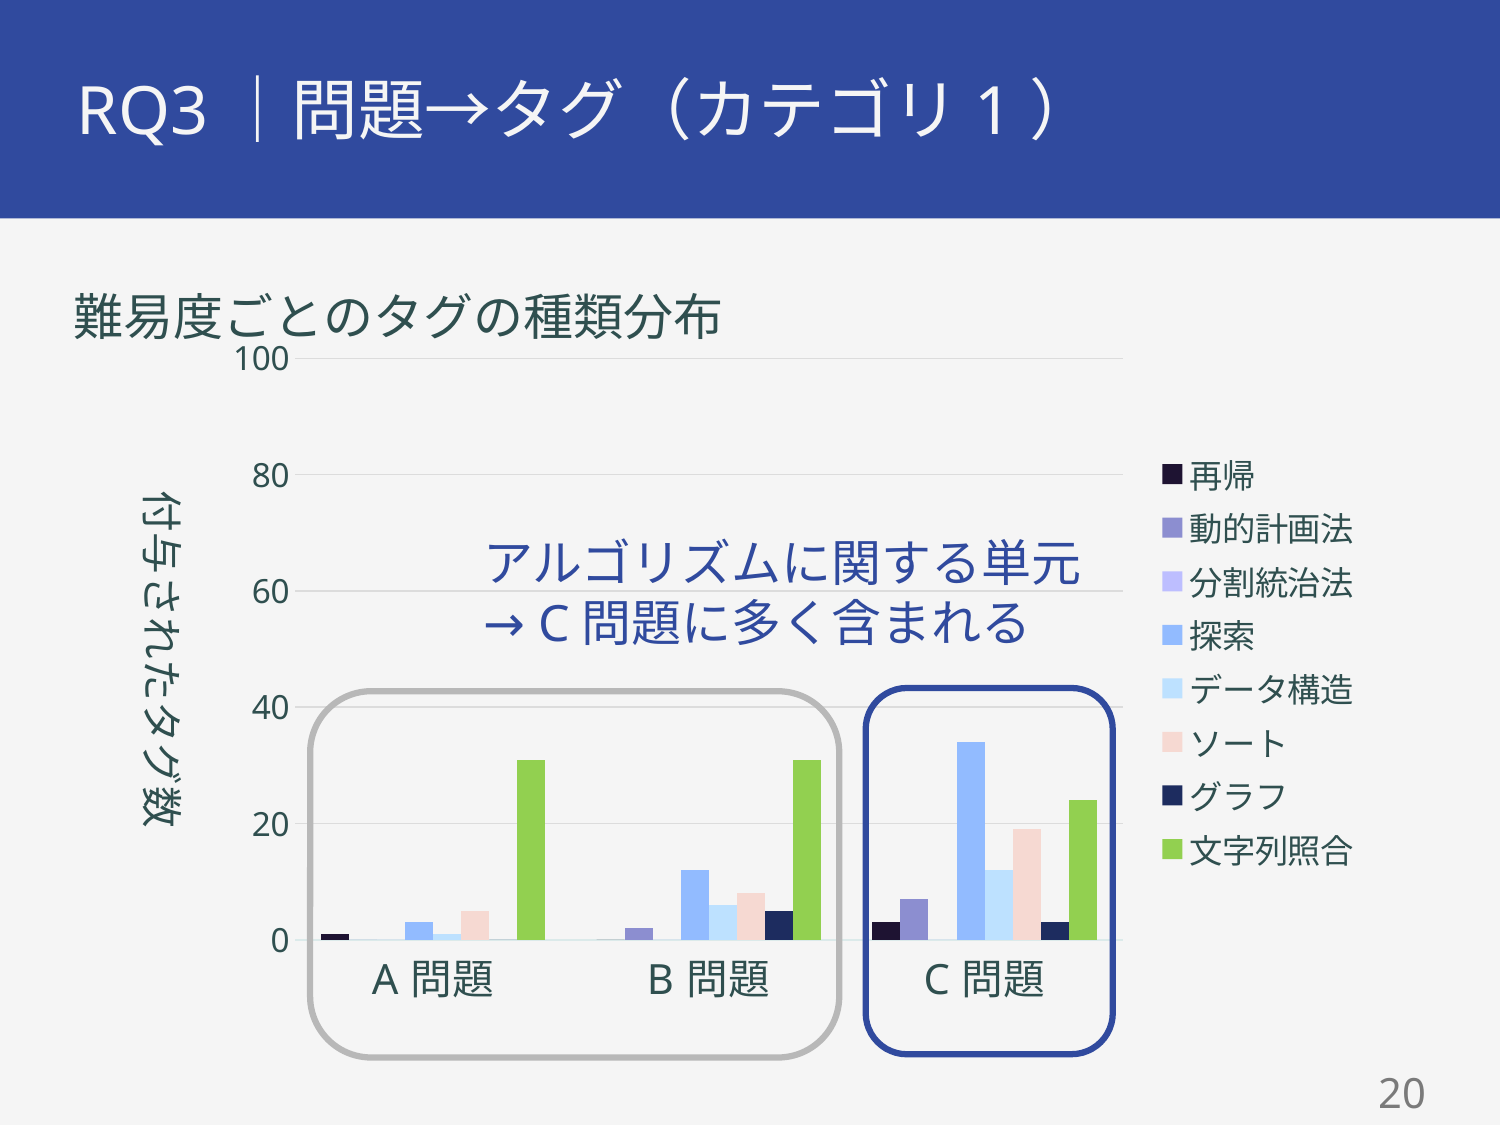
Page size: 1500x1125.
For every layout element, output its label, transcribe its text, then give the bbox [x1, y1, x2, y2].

chart [93, 268, 1378, 1055]
text_box [350, 1055, 799, 1059]
list 難易度ごとのタグの種類分布 [64, 283, 1435, 1060]
title RQ3｜問題→タグ（カテゴリ1） [64, 64, 1435, 154]
slide_number 19 [1097, 1065, 1435, 1125]
